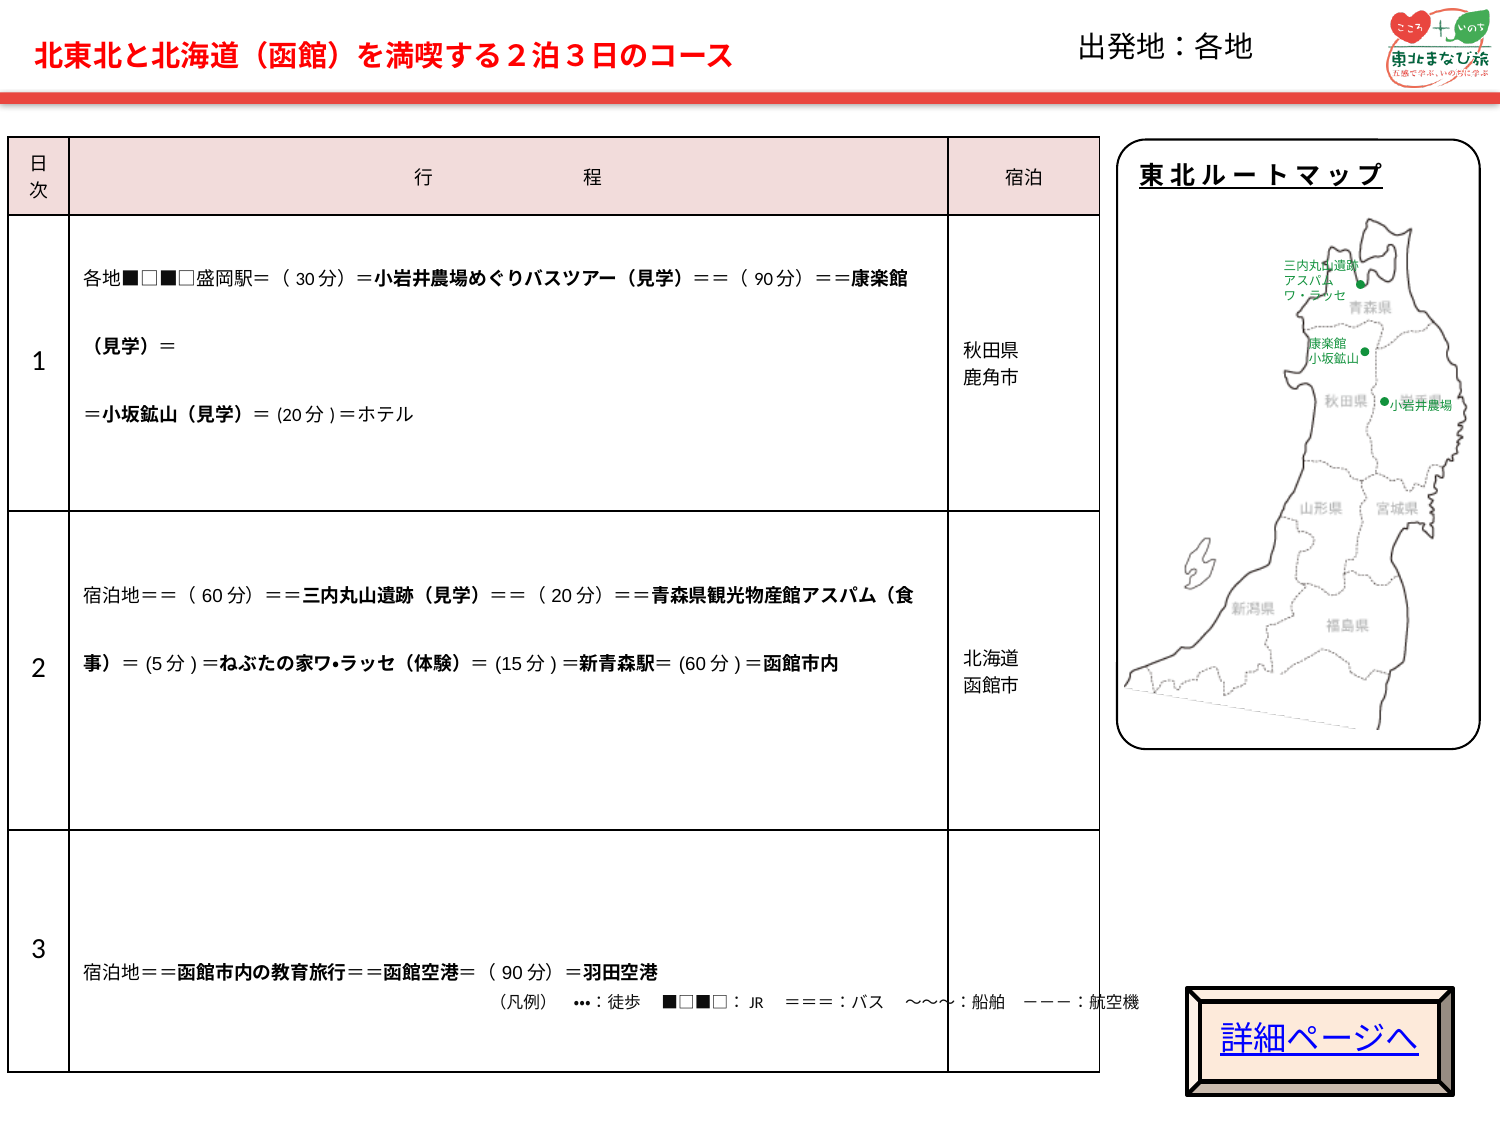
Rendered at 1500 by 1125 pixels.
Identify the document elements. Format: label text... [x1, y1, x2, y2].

table_cell [949, 1019, 1099, 1071]
table_cell 北海道 函館市 [949, 512, 1099, 829]
table_header 行 程 [70, 138, 947, 214]
text_box 出発地：各地 [1063, 20, 1269, 71]
text_box [0, 92, 1500, 105]
text_box （凡例） ・・・：徒歩 ■□■□：JR ＝＝＝：バス ～～～：船舶 －－－：航空機 [475, 984, 1155, 1019]
table_cell 1 [9, 216, 68, 510]
table_cell 2 [9, 512, 68, 829]
table_cell 秋田県 鹿角市 [949, 216, 1099, 510]
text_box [1116, 139, 1500, 780]
table_cell [949, 831, 1099, 984]
text_box 北東北と北海道（函館）を満喫する２泊３日のコース [19, 29, 1066, 80]
table_cell 宿泊地＝＝（60分）＝＝三内丸山遺跡（見学）＝＝（20分）＝＝青森県観光物産館アスパム（食事）＝(5分)＝ねぶたの家ワ・ラッセ（体験）＝(15分)＝新青森駅＝(60分)＝函館市内 ＜函館市内 泊＞ [70, 512, 947, 829]
text_box 詳細ページへ [1185, 986, 1455, 1097]
table_cell 各地■□■□盛岡駅＝（30分）＝小岩井農場めぐりバスツアー（見学）＝＝（90分）＝＝康楽館（見学）＝ ＝小坂鉱山（見学）＝(20分)＝ホテル ＜大湯温泉ホテル鹿角 泊＞ [70, 216, 947, 510]
table_header 宿泊 [949, 138, 1099, 214]
picture [1386, 8, 1492, 88]
table_cell 3 [9, 831, 68, 1071]
table_header 日次 [9, 138, 68, 214]
table_cell 宿泊地＝＝函館市内の教育旅行＝＝函館空港＝（90分）＝羽田空港 [70, 831, 947, 1071]
